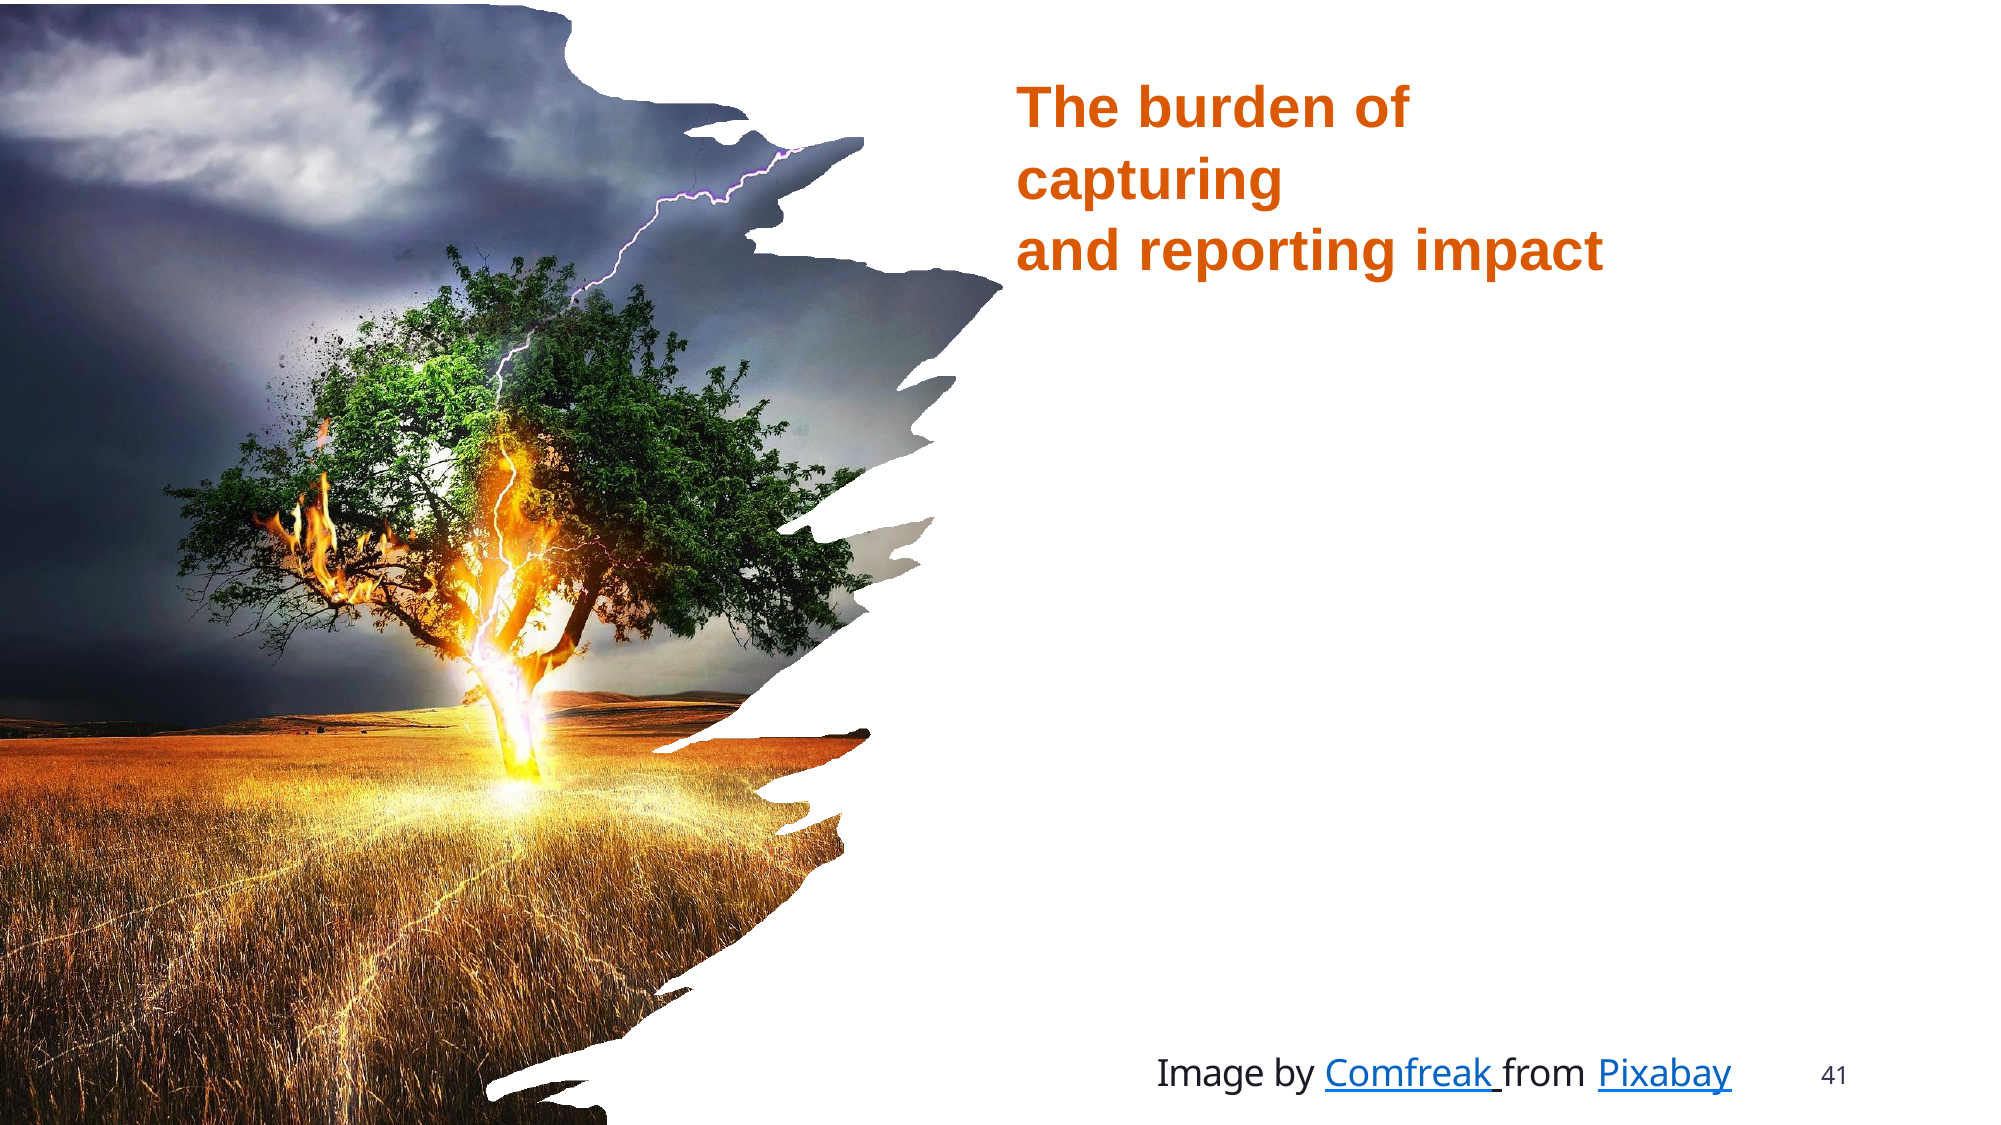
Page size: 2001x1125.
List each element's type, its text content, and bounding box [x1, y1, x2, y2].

text_box [0, 2, 1003, 1125]
text_box 41 [1814, 1057, 1856, 1094]
text_box Image by Comfreak from Pixabay [1154, 1043, 1736, 1100]
title The burden of capturing and reporting impact [1003, 55, 1863, 282]
